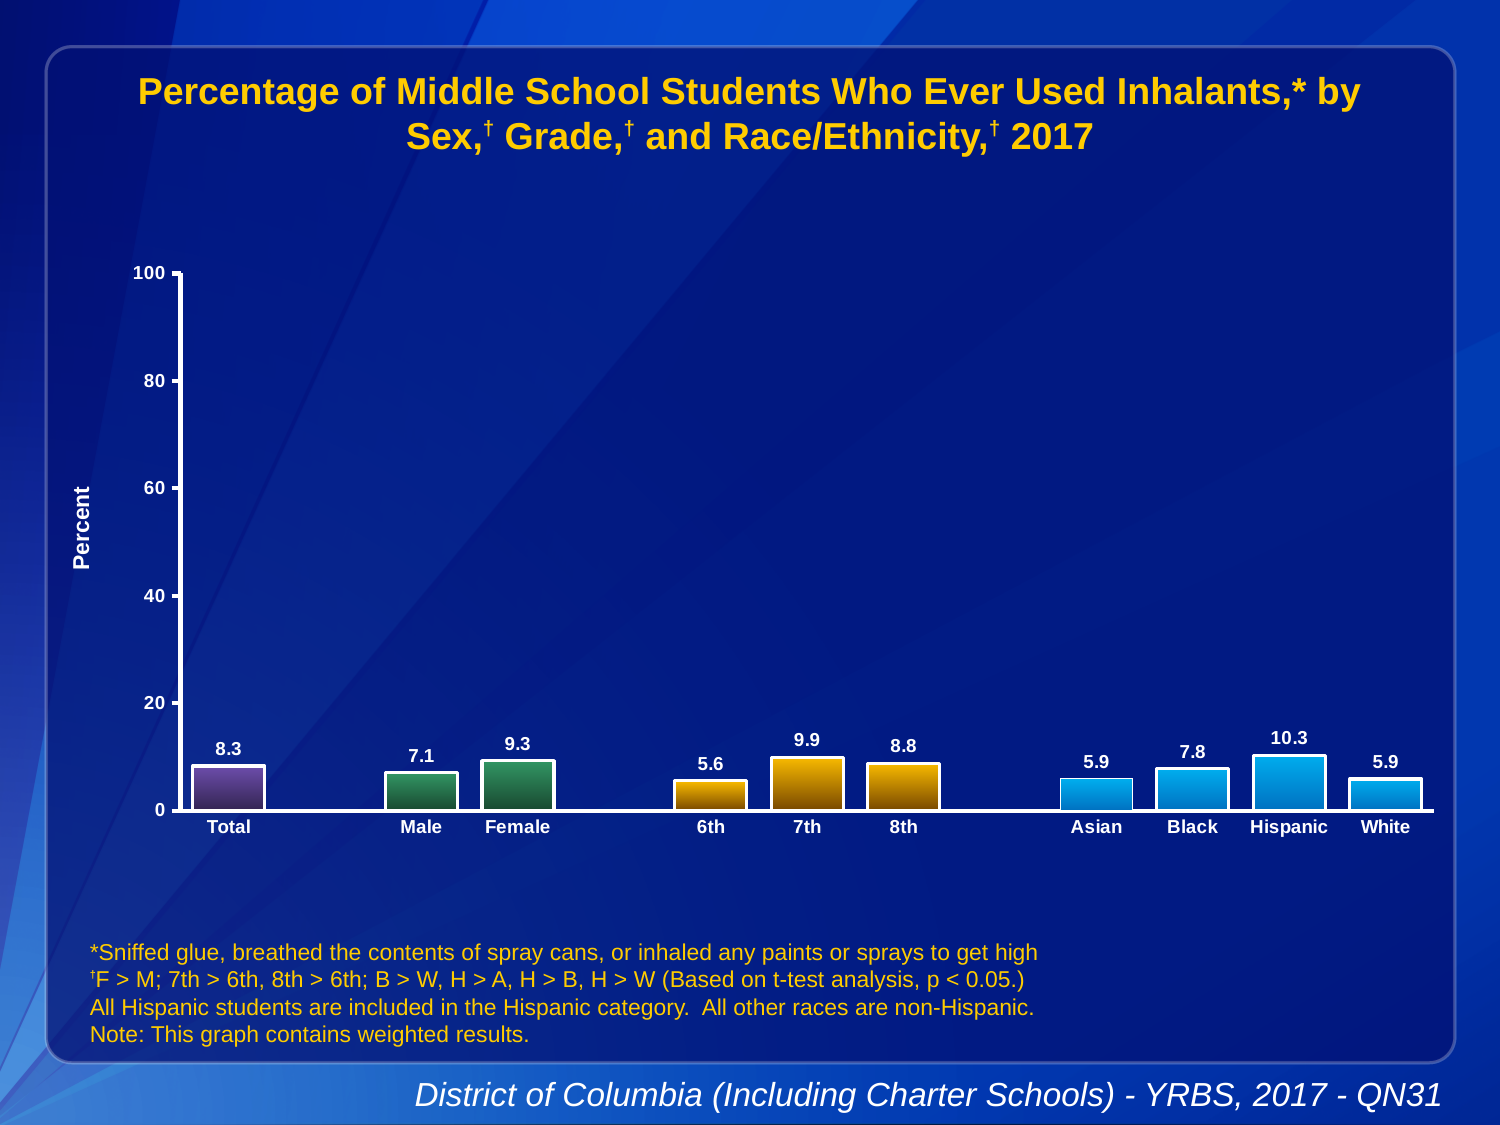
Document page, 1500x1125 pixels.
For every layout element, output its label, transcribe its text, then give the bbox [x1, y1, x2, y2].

text_box District of Columbia (Including Charter Schools) - YRBS, 2017 - QN31 [49, 1065, 1460, 1121]
text_box Percentage of Middle School Students Who Ever Used Inhalants,* by Sex,† Grade,† and Race/Ethnicity,† 2017 [74, 59, 1425, 165]
text_box *Sniffed glue, breathed the contents of spray cans, or inhaled any paints or sprays to get high †F > M; 7th > 6th, 8th > 6th; B > W, H > A, H > B, H > W (Based on t-test analysis, p < 0.05.) All Hispanic students are included in the Hispanic category. All other races are non-Hispanic. Note: This graph contains weighted results. [74, 930, 1425, 1055]
picture [0, 0, 1500, 1125]
chart [37, 250, 1463, 851]
